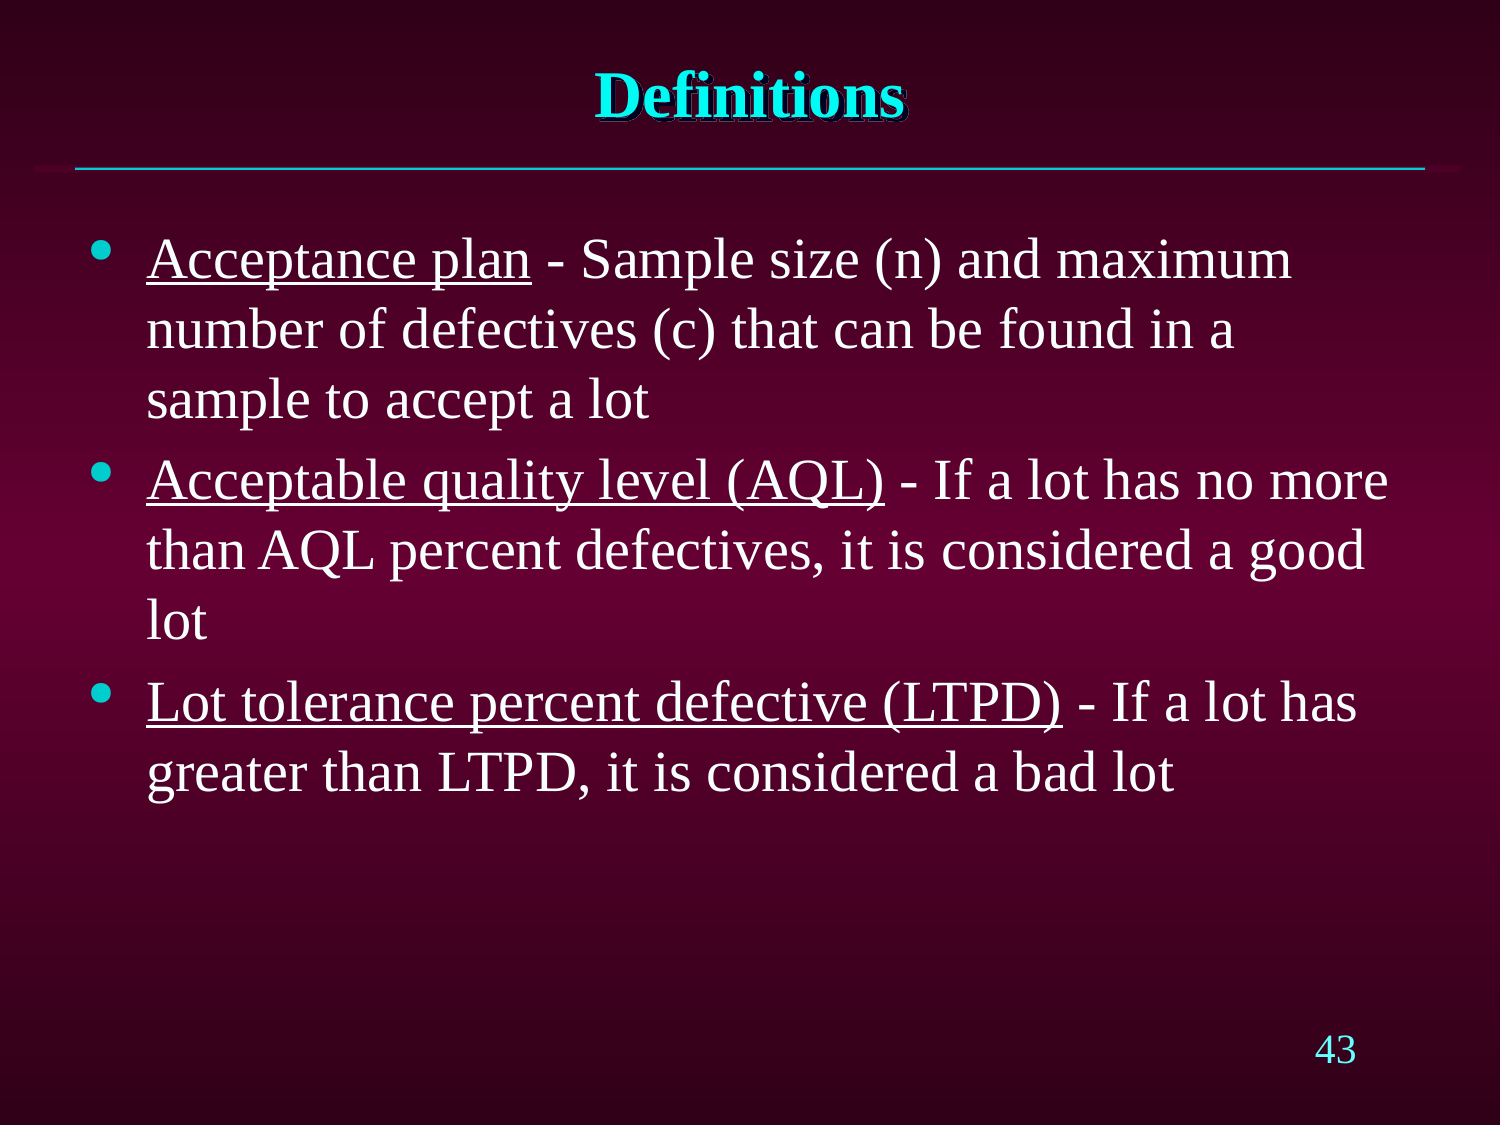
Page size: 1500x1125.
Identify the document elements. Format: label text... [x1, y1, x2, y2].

list Acceptance plan - Sample size (n) and maximum number of defectives (c) that can be found in a sample to accept a lot Acceptable quality level (AQL) - If a lot has no more than AQL percent defectives, it is considered a good lot Lot tolerance percent defective (LTPD) - If a lot has greater than LTPD, it is considered a bad lot [75, 212, 1425, 1038]
title Definitions [50, 12, 1450, 169]
